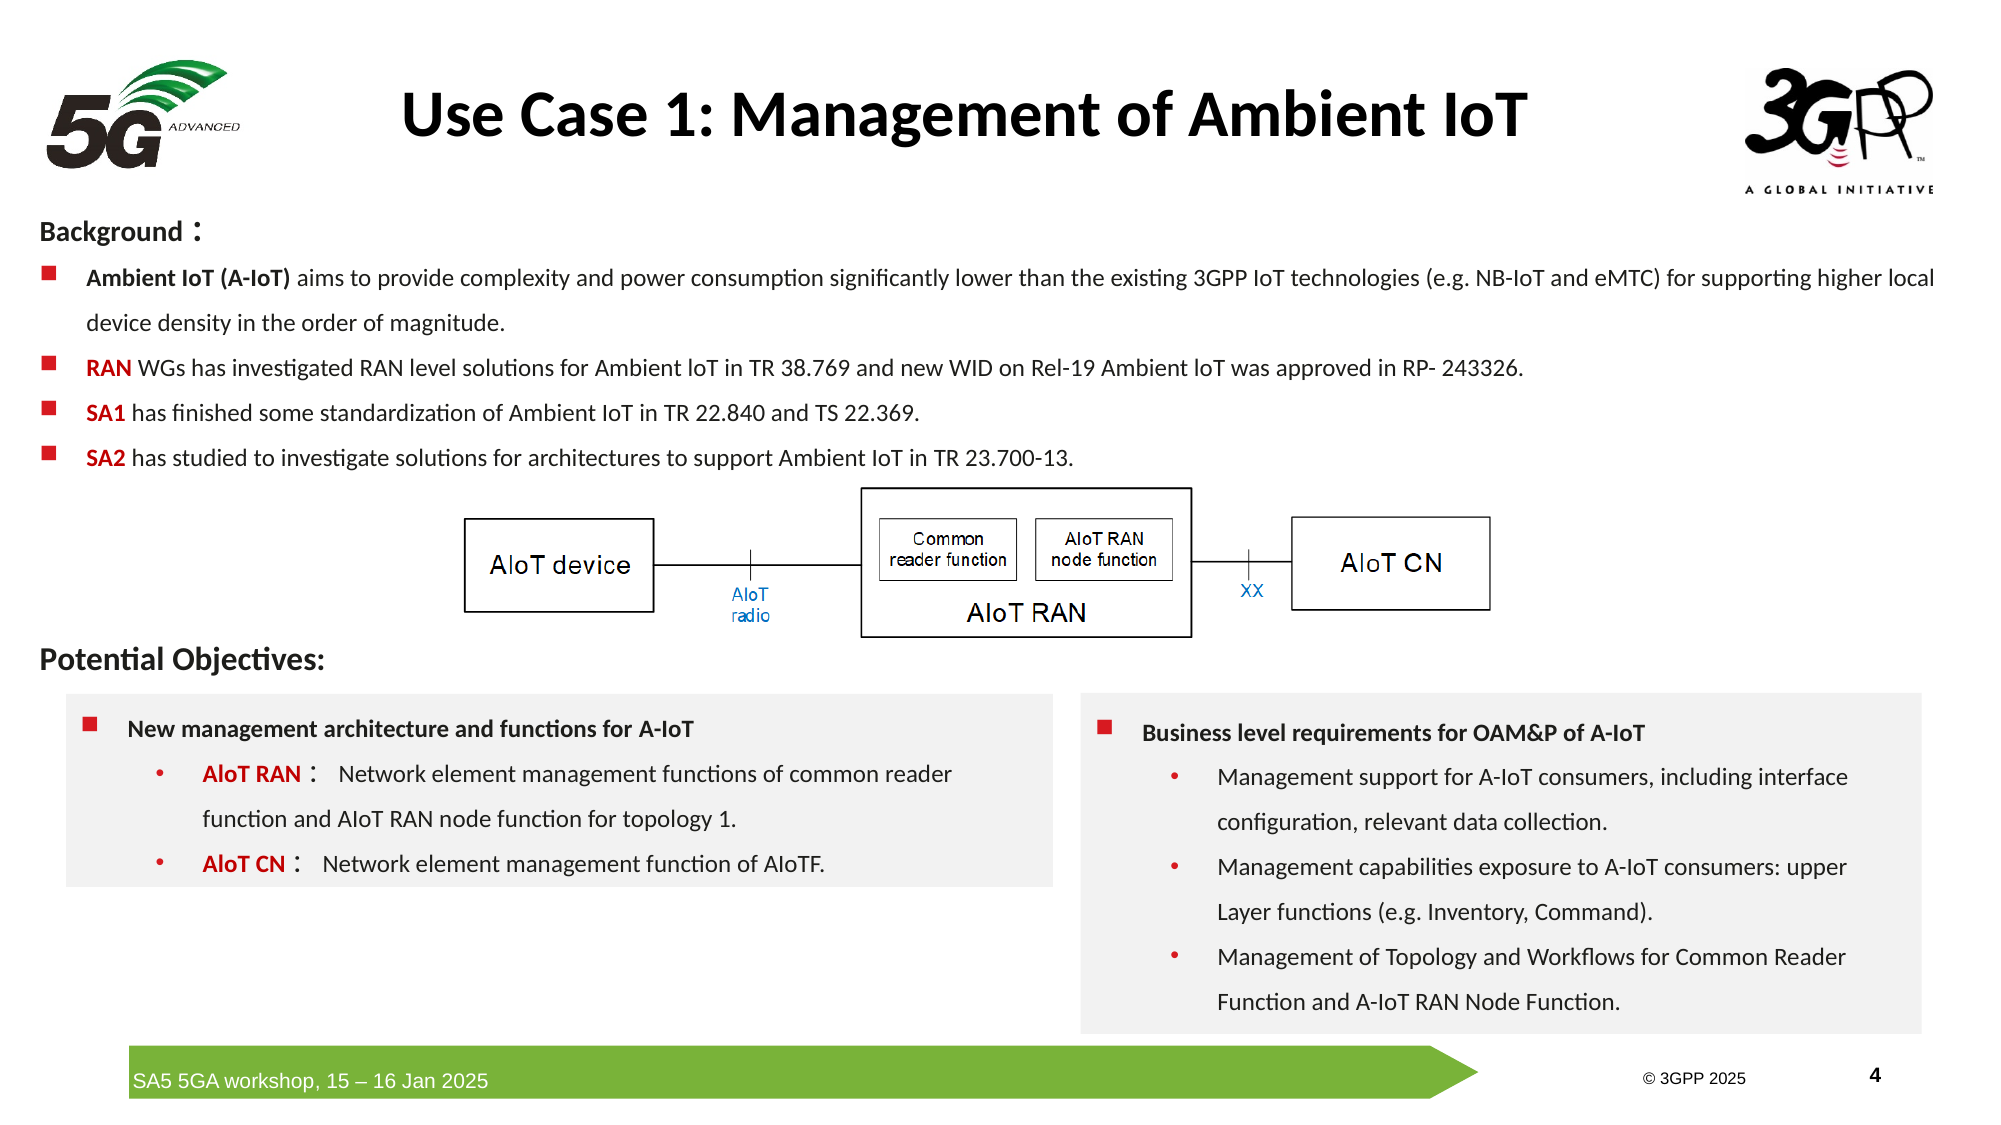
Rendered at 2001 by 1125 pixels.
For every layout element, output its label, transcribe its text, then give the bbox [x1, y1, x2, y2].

picture [30, 44, 255, 185]
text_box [1080, 692, 1922, 1035]
title Use Case 1: Management of Ambient IoT [331, 37, 1601, 183]
text_box Background： Ambient IoT (A-IoT) aims to provide complexity and power consumption significantly lower than the existing 3GPP IoT technologies (e.g. NB-IoT and eMTC) for supporting higher local device density in the order of magnitude. RAN WGs has investigated RAN level solutions for Ambient loT in TR 38.769 and new WID on Rel-19 Ambient loT was approved in RP- 243326. SA1 has finished some standardization of Ambient IoT in TR 22.840 and TS 22.369. SA2 has studied to investigate solutions for architectures to support Ambient IoT in TR 23.700-13. [24, 204, 1974, 478]
picture [416, 464, 1534, 645]
text_box Potential Objectives: [24, 629, 468, 685]
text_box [65, 689, 1055, 888]
picture [1745, 68, 1933, 194]
